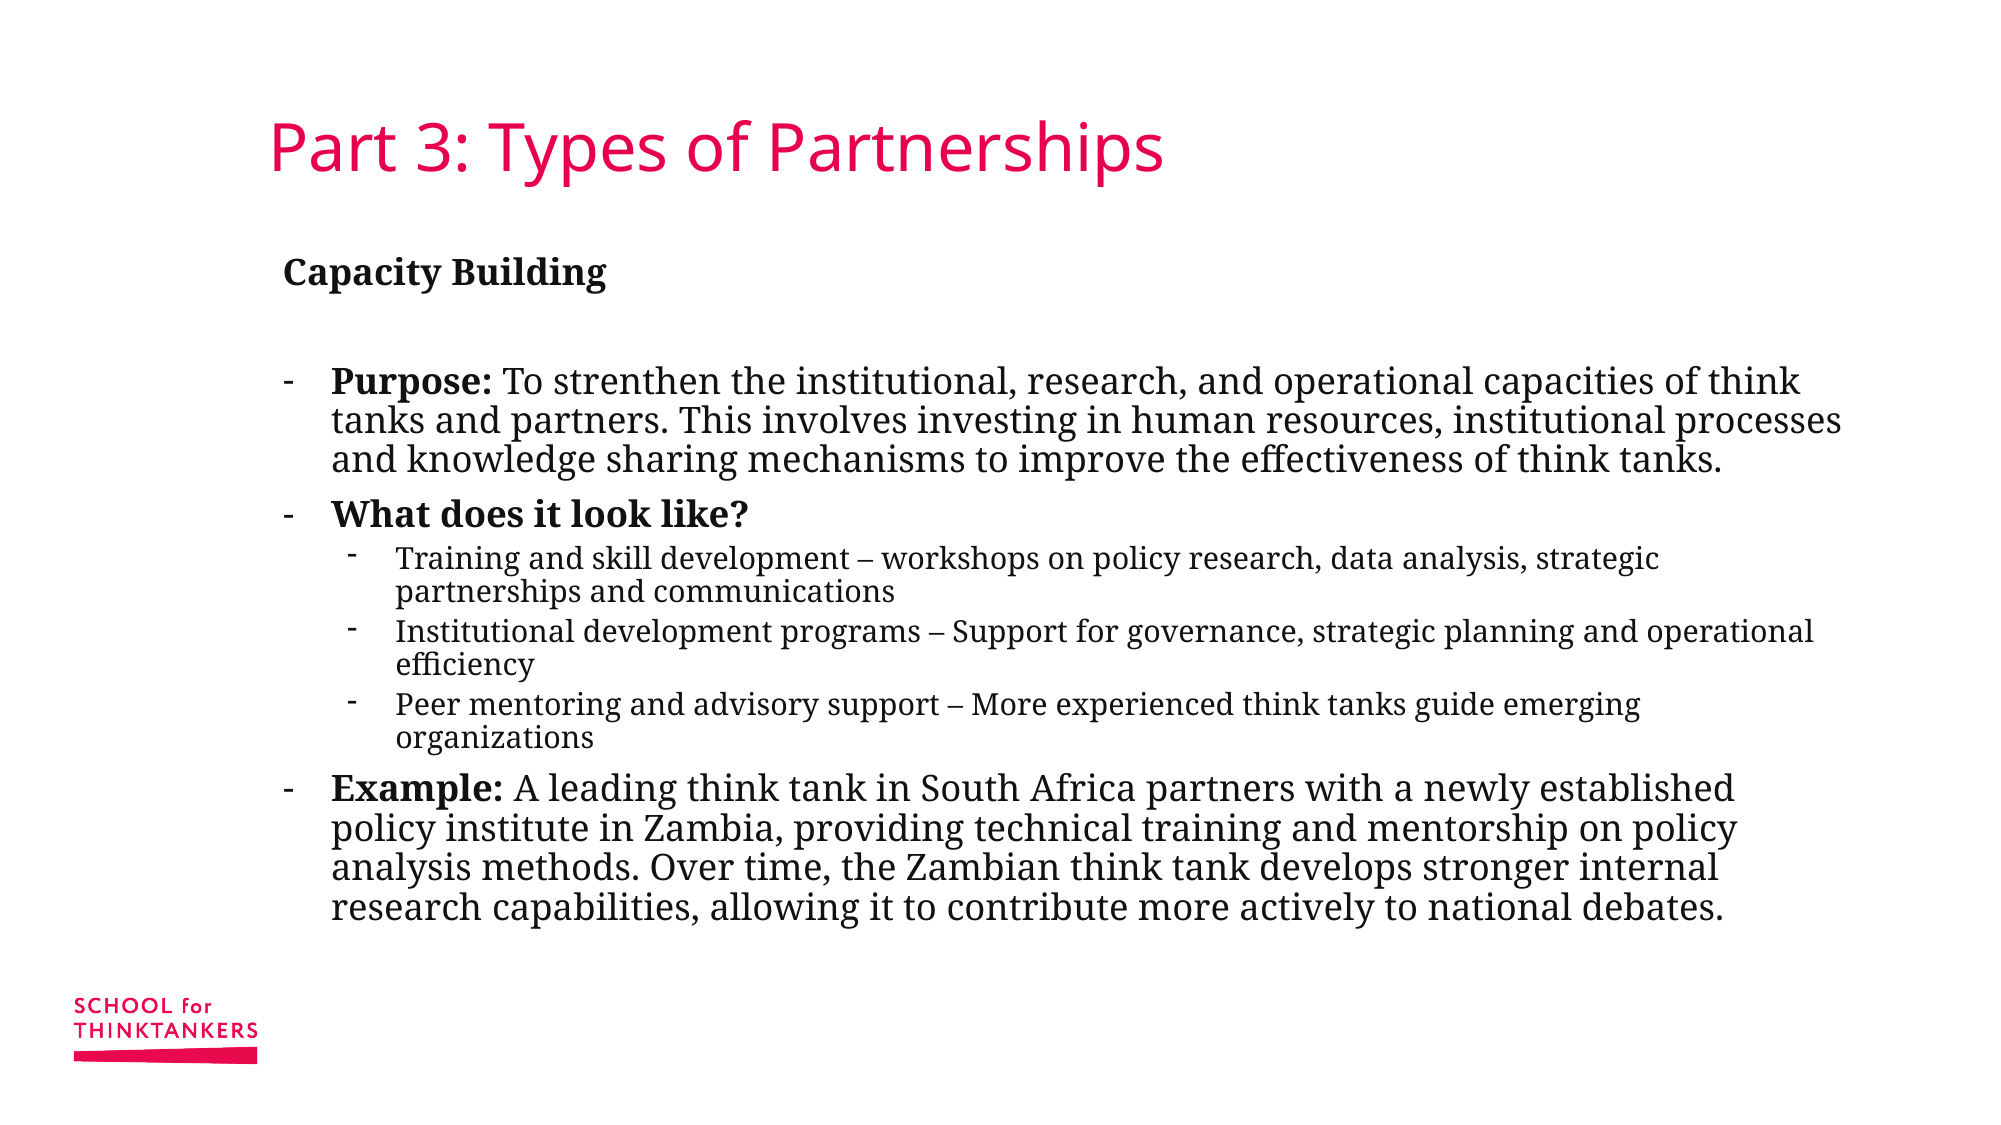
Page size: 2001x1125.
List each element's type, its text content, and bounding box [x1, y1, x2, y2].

list Capacity Building Purpose: To strenthen the institutional, research, and operational capacities of think tanks and partners. This involves investing in human resources, institutional processes and knowledge sharing mechanisms to improve the effectiveness of think tanks. What does it look like? Training and skill development – workshops on policy research, data analysis, strategic partnerships and communications Institutional development programs – Support for governance, strategic planning and operational efficiency Peer mentoring and advisory support – More experienced think tanks guide emerging organizations Example: A leading think tank in South Africa partners with a newly established policy institute in Zambia, providing technical training and mentorship on policy analysis methods. Over time, the Zambian think tank develops stronger internal research capabilities, allowing it to contribute more actively to national debates. [267, 246, 1864, 948]
picture [65, 982, 265, 1075]
title Part 3: Types of Partnerships [268, 113, 1864, 214]
